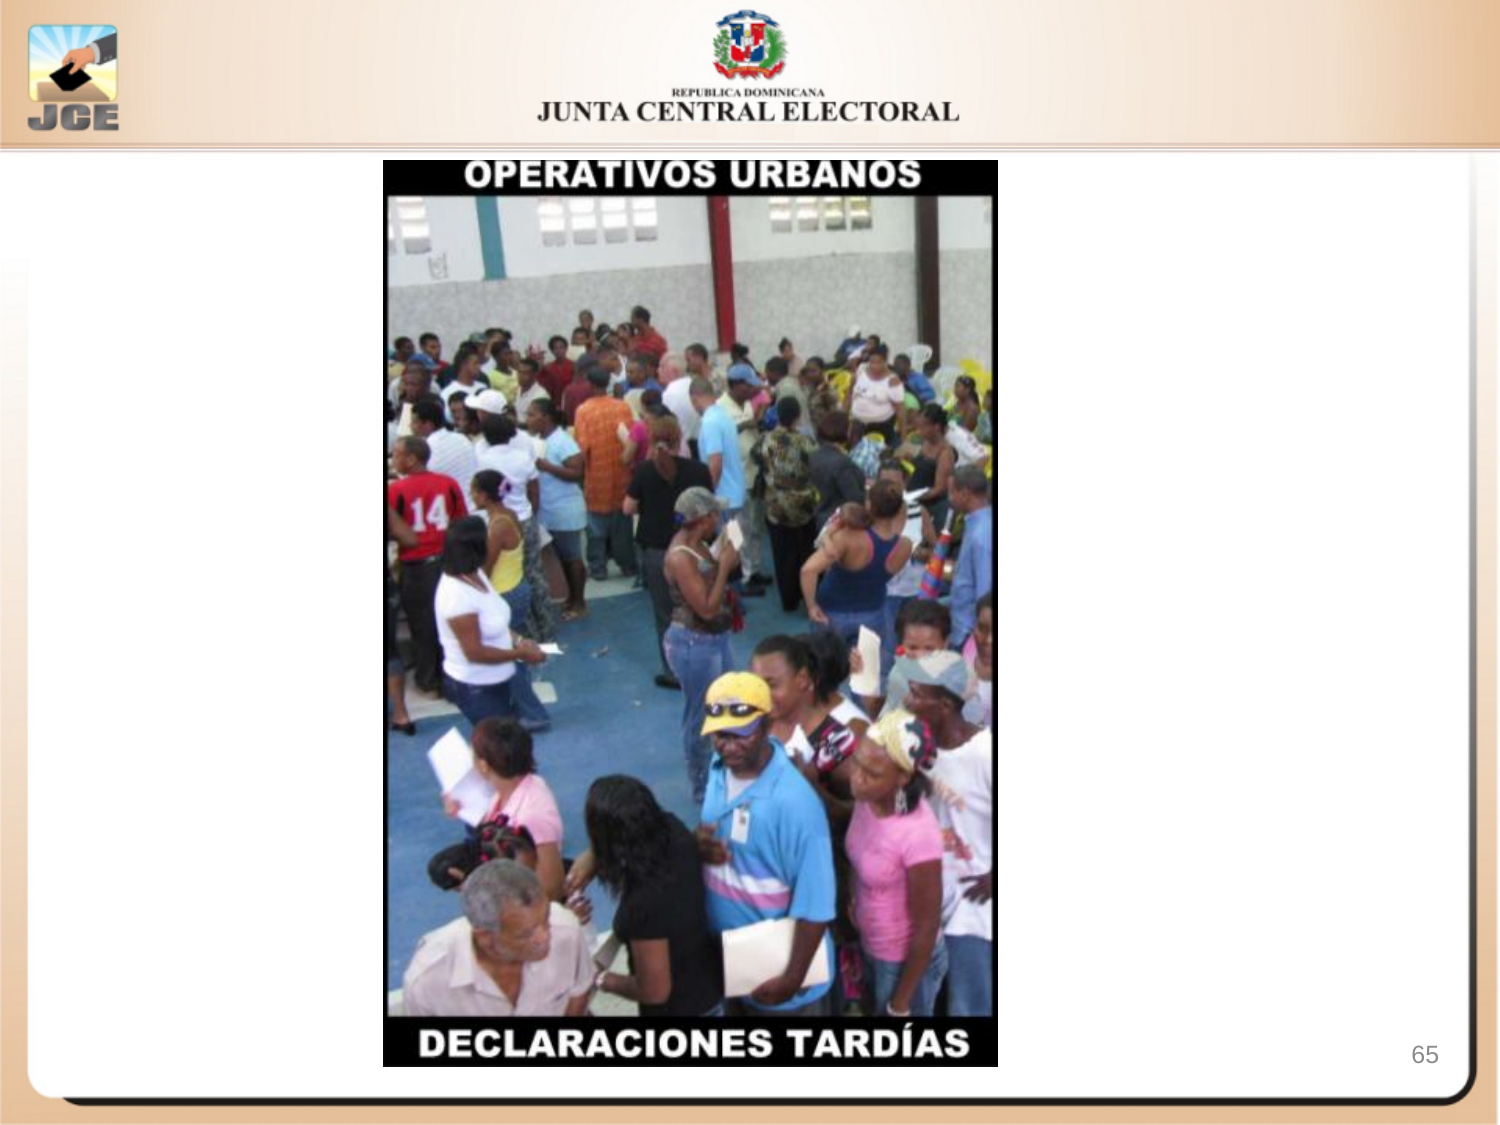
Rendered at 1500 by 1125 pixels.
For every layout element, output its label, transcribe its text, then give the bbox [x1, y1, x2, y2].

picture [0, 0, 1500, 1125]
slide_number 65 [1104, 1023, 1455, 1084]
